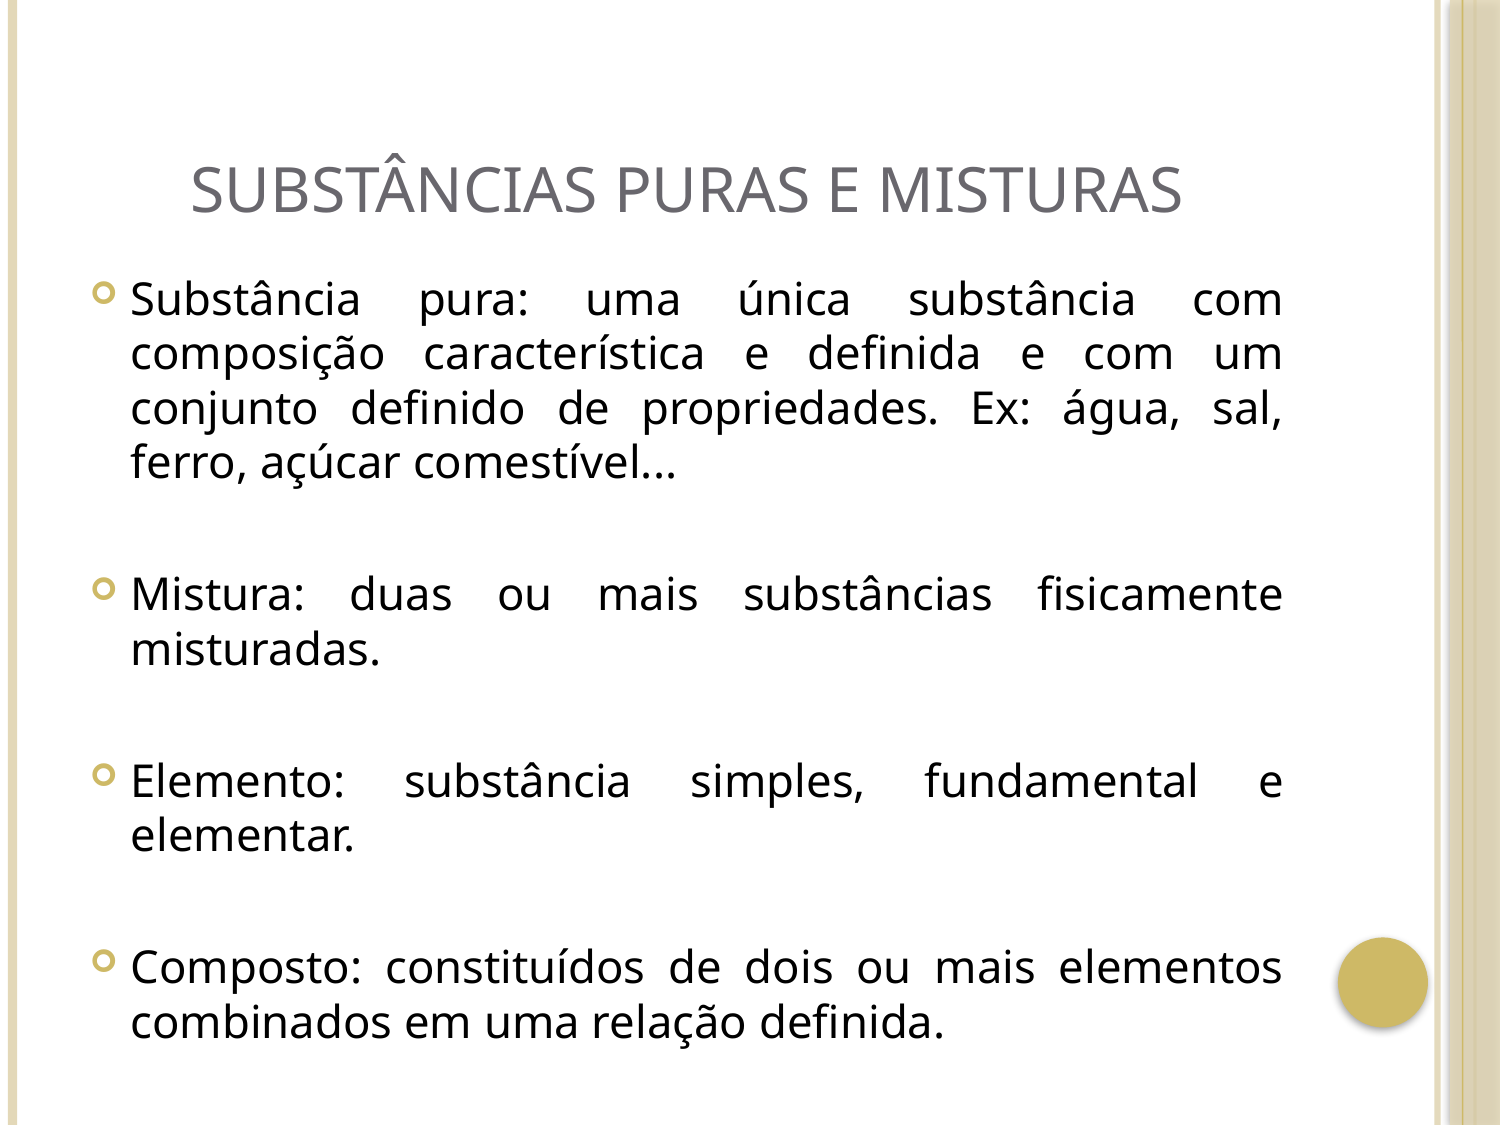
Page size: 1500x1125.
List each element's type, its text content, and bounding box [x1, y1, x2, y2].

title Substâncias puras e misturas [75, 45, 1300, 233]
list Substância pura: uma única substância com composição característica e definida e com um conjunto definido de propriedades. Ex: água, sal, ferro, açúcar comestível... Mistura: duas ou mais substâncias fisicamente misturadas. Elemento: substância simples, fundamental e elementar. Composto: constituídos de dois ou mais elementos combinados em uma relação definida. [75, 262, 1300, 1062]
